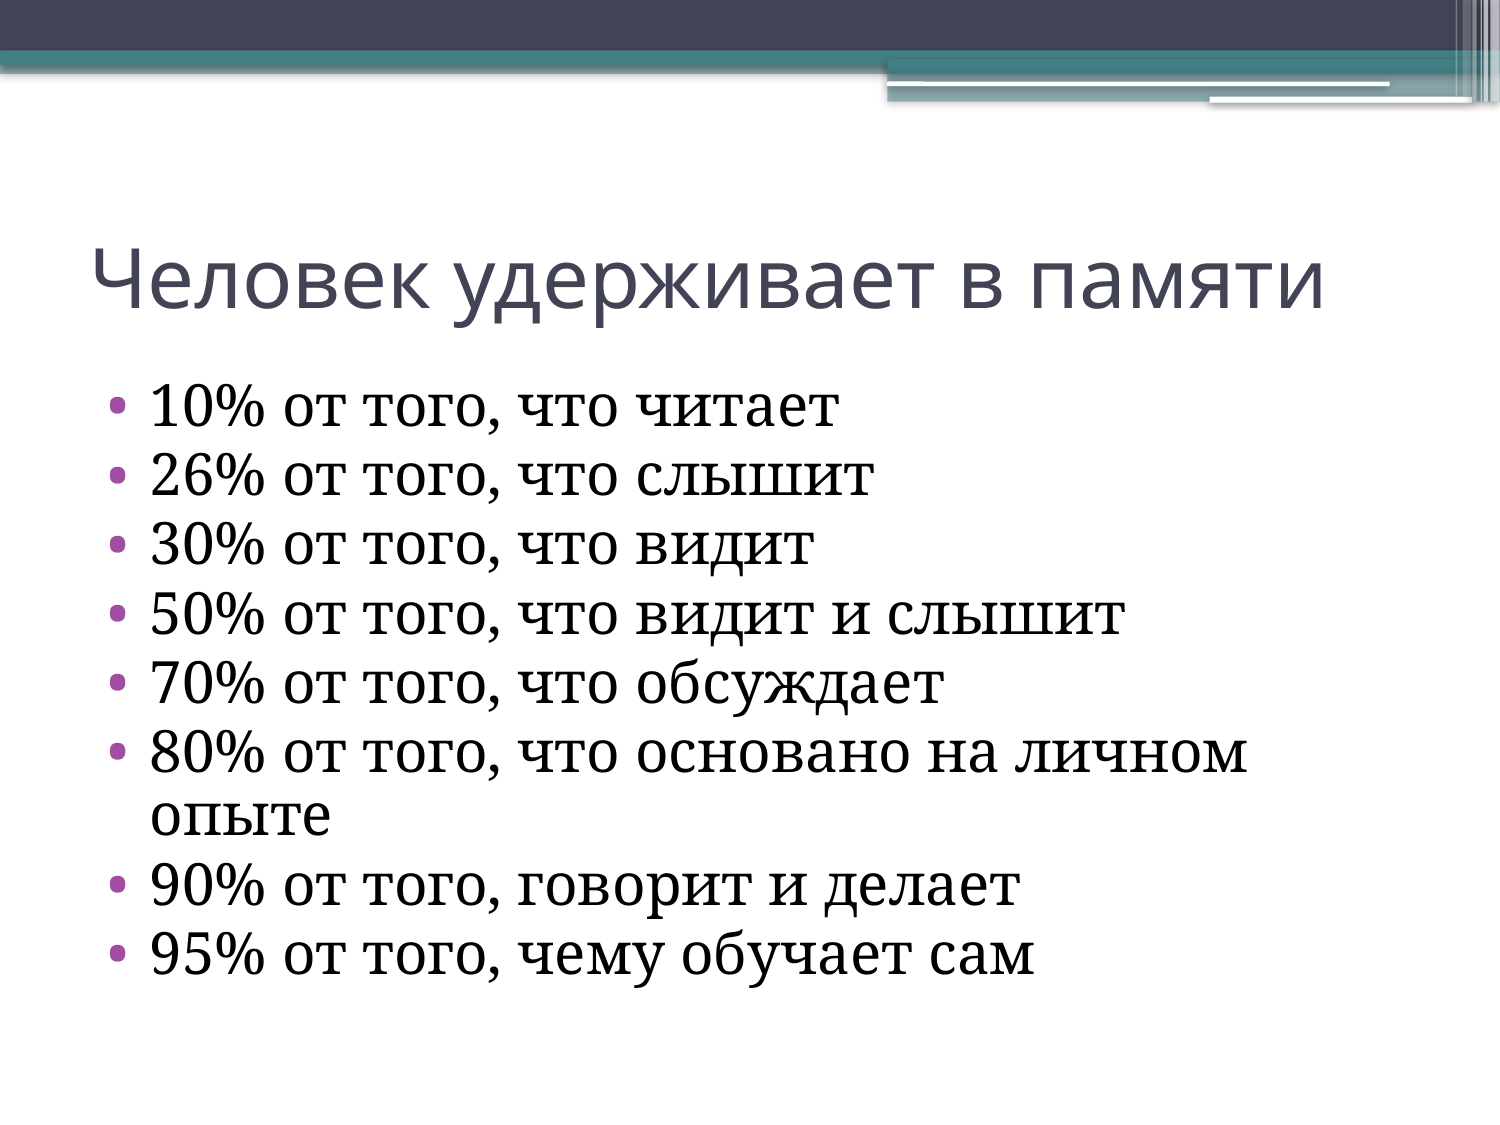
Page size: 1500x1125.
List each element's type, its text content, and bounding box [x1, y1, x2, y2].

list 10% от того, что читает 26% от того, что слышит 30% от того, что видит 50% от того, что видит и слышит 70% от того, что обсуждает 80% от того, что основано на личном опыте 90% от того, говорит и делает 95% от того, чему обучает сам [75, 368, 1425, 1079]
title Человек удерживает в памяти [75, 187, 1425, 363]
